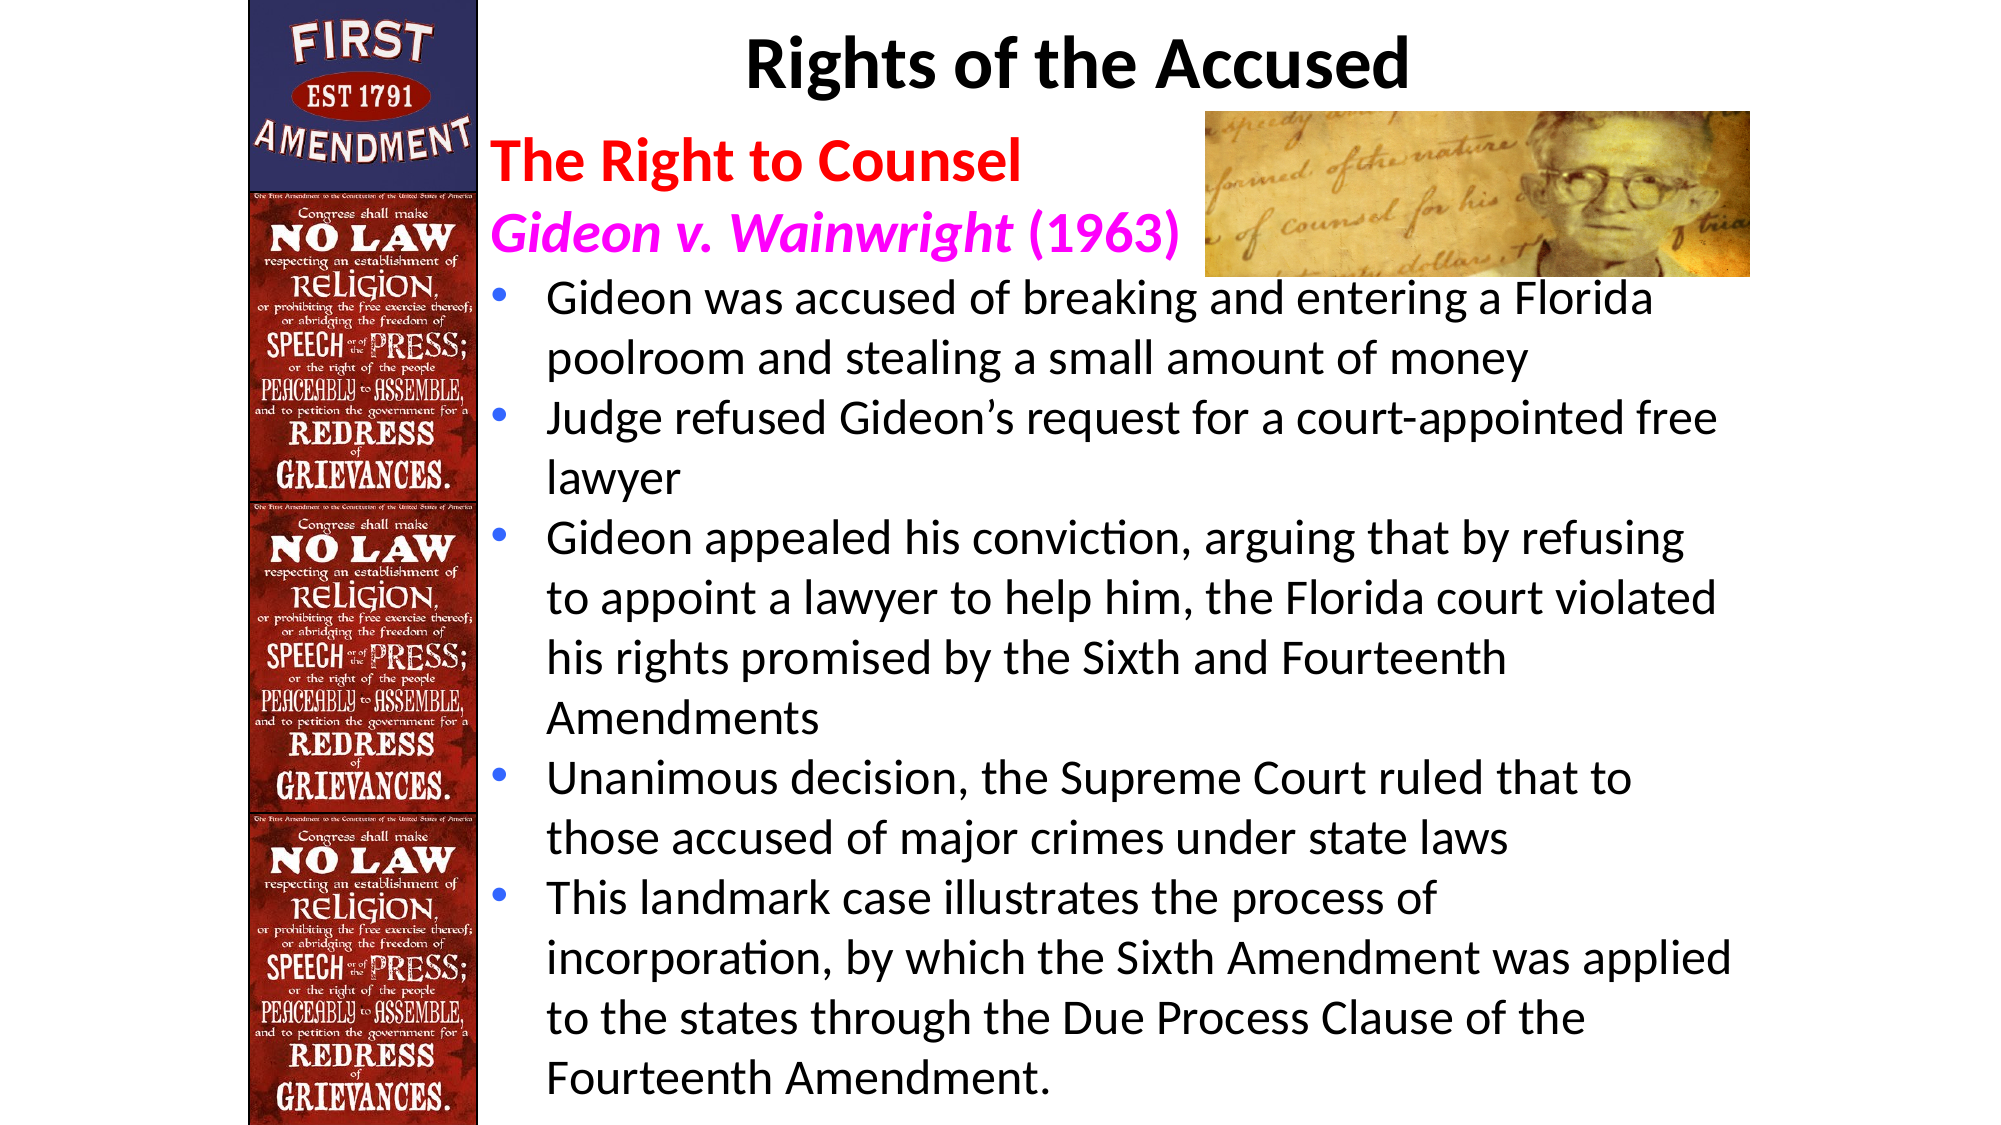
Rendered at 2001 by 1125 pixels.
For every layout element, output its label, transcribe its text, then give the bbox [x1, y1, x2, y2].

picture [1205, 111, 1751, 277]
text_box The Right to Counsel Gideon v. Wainwright (1963) Gideon was accused of breaking and entering a Florida poolroom and stealing a small amount of money Judge refused Gideon’s request for a court-appointed free lawyer Gideon appealed his conviction, arguing that by refusing to appoint a lawyer to help him, the Florida court violated his rights promised by the Sixth and Fourteenth Amendments Unanimous decision, the Supreme Court ruled that to those accused of major crimes under state laws This landmark case illustrates the process of incorporation, by which the Sixth Amendment was applied to the states through the Due Process Clause of the Fourteenth Amendment. [476, 111, 1750, 1125]
text_box Rights of the Accused [476, 5, 1750, 111]
picture [249, 0, 476, 1125]
